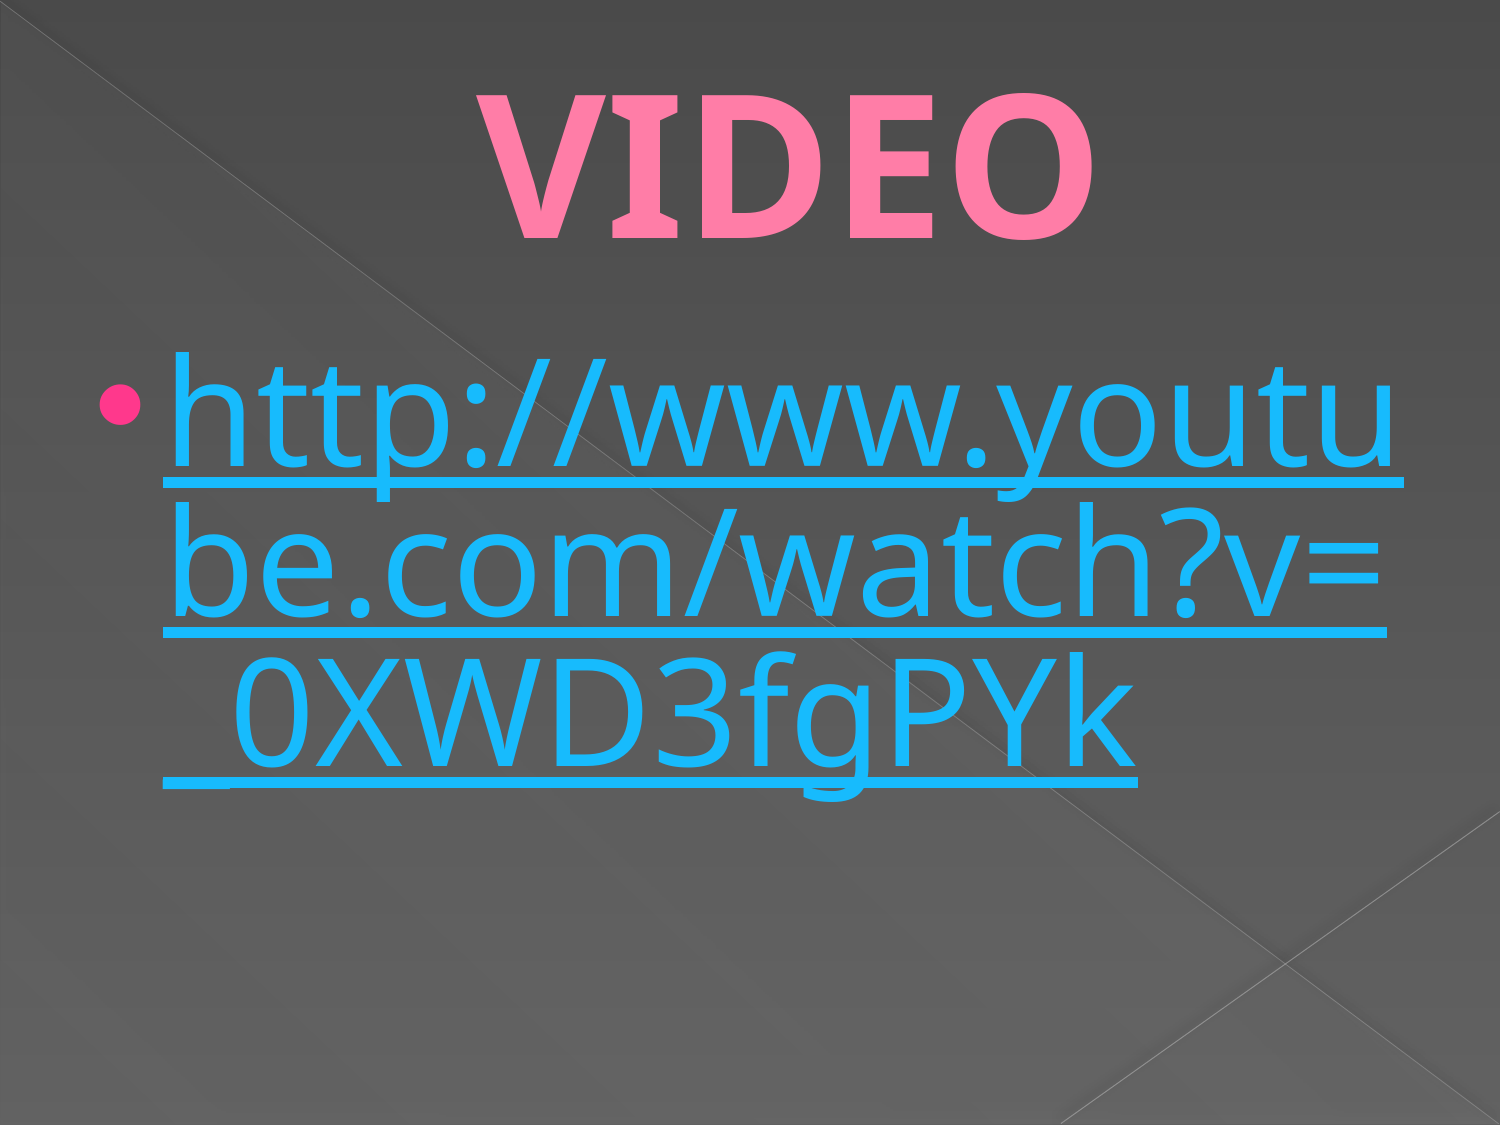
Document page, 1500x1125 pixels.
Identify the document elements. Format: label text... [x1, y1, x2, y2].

list http://www.youtube.com/watch?v=_0XWD3fgPYk [75, 308, 1425, 1059]
title VIDEO [75, 43, 1425, 274]
